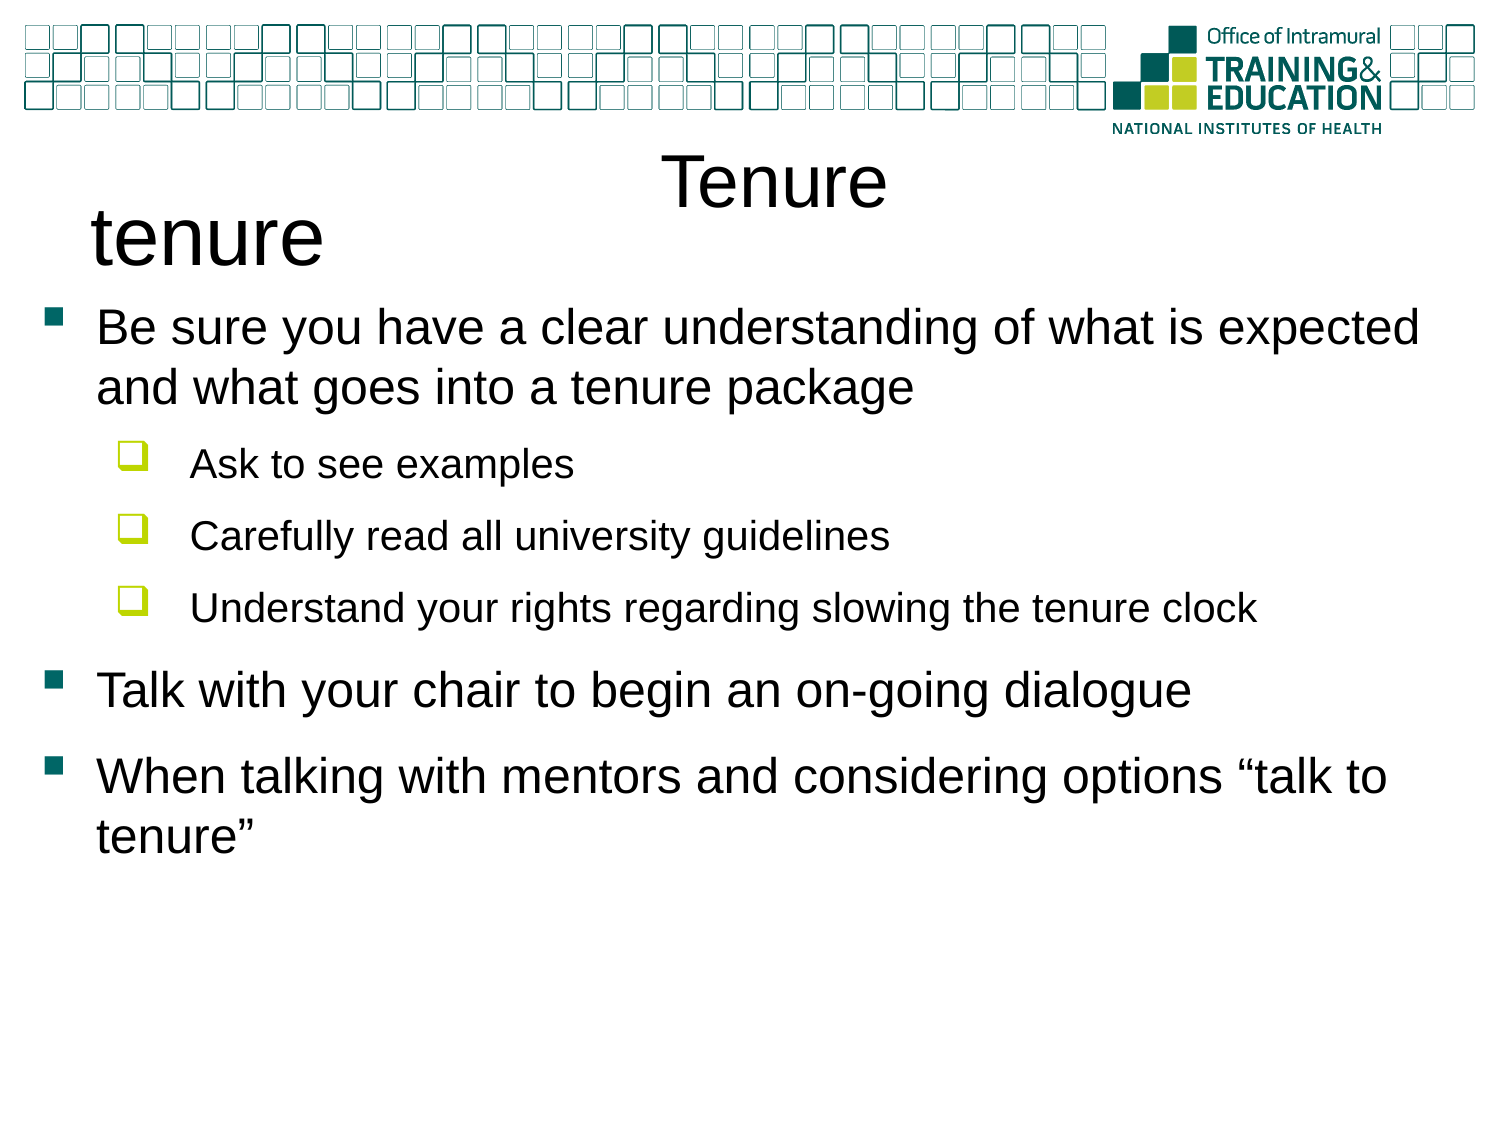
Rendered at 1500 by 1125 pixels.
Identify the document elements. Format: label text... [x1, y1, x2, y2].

title tenure [75, 174, 1425, 338]
picture [24, 24, 1475, 134]
text_box Tenure [50, 124, 1500, 230]
text_box Be sure you have a clear understanding of what is expected and what goes into a tenure package Ask to see examples Carefully read all university guidelines Understand your rights regarding slowing the tenure clock Talk with your chair to begin an on-going dialogue When talking with mentors and considering options “talk to tenure” [24, 287, 1463, 872]
